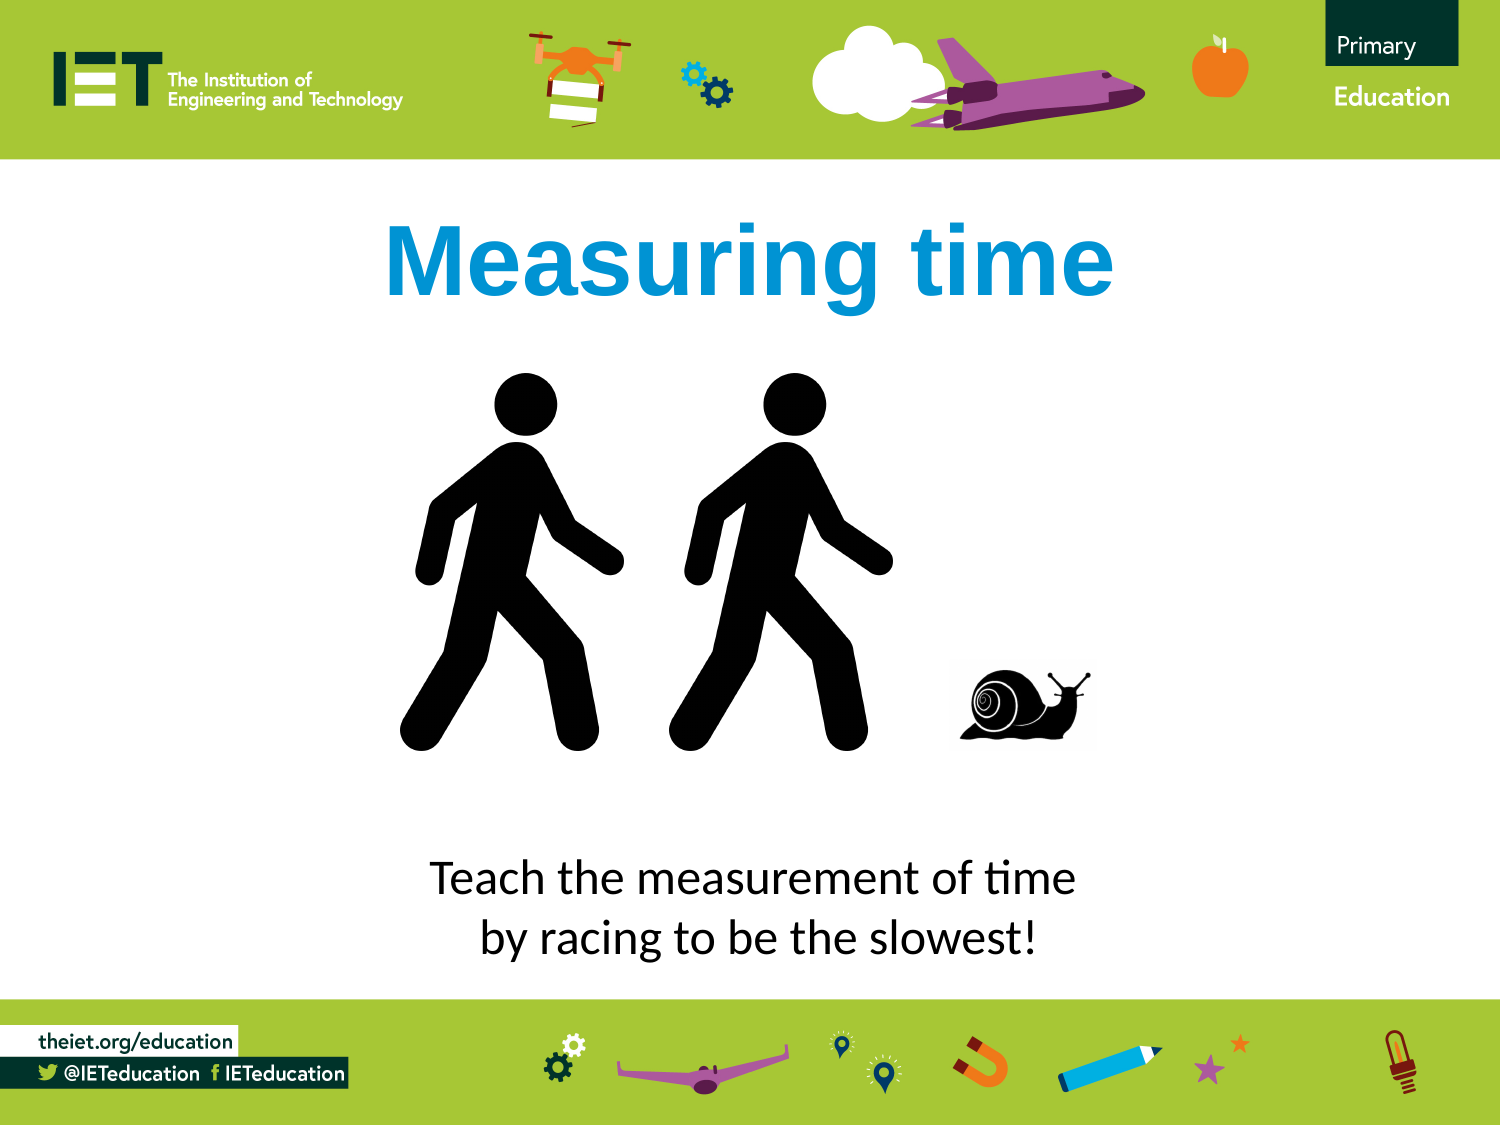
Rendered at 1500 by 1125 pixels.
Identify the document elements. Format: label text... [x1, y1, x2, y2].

picture [0, 0, 1500, 1125]
text_box Teach the measurement of time by racing to be the slowest! [248, 837, 1269, 973]
text_box Measuring time [165, 188, 1335, 324]
